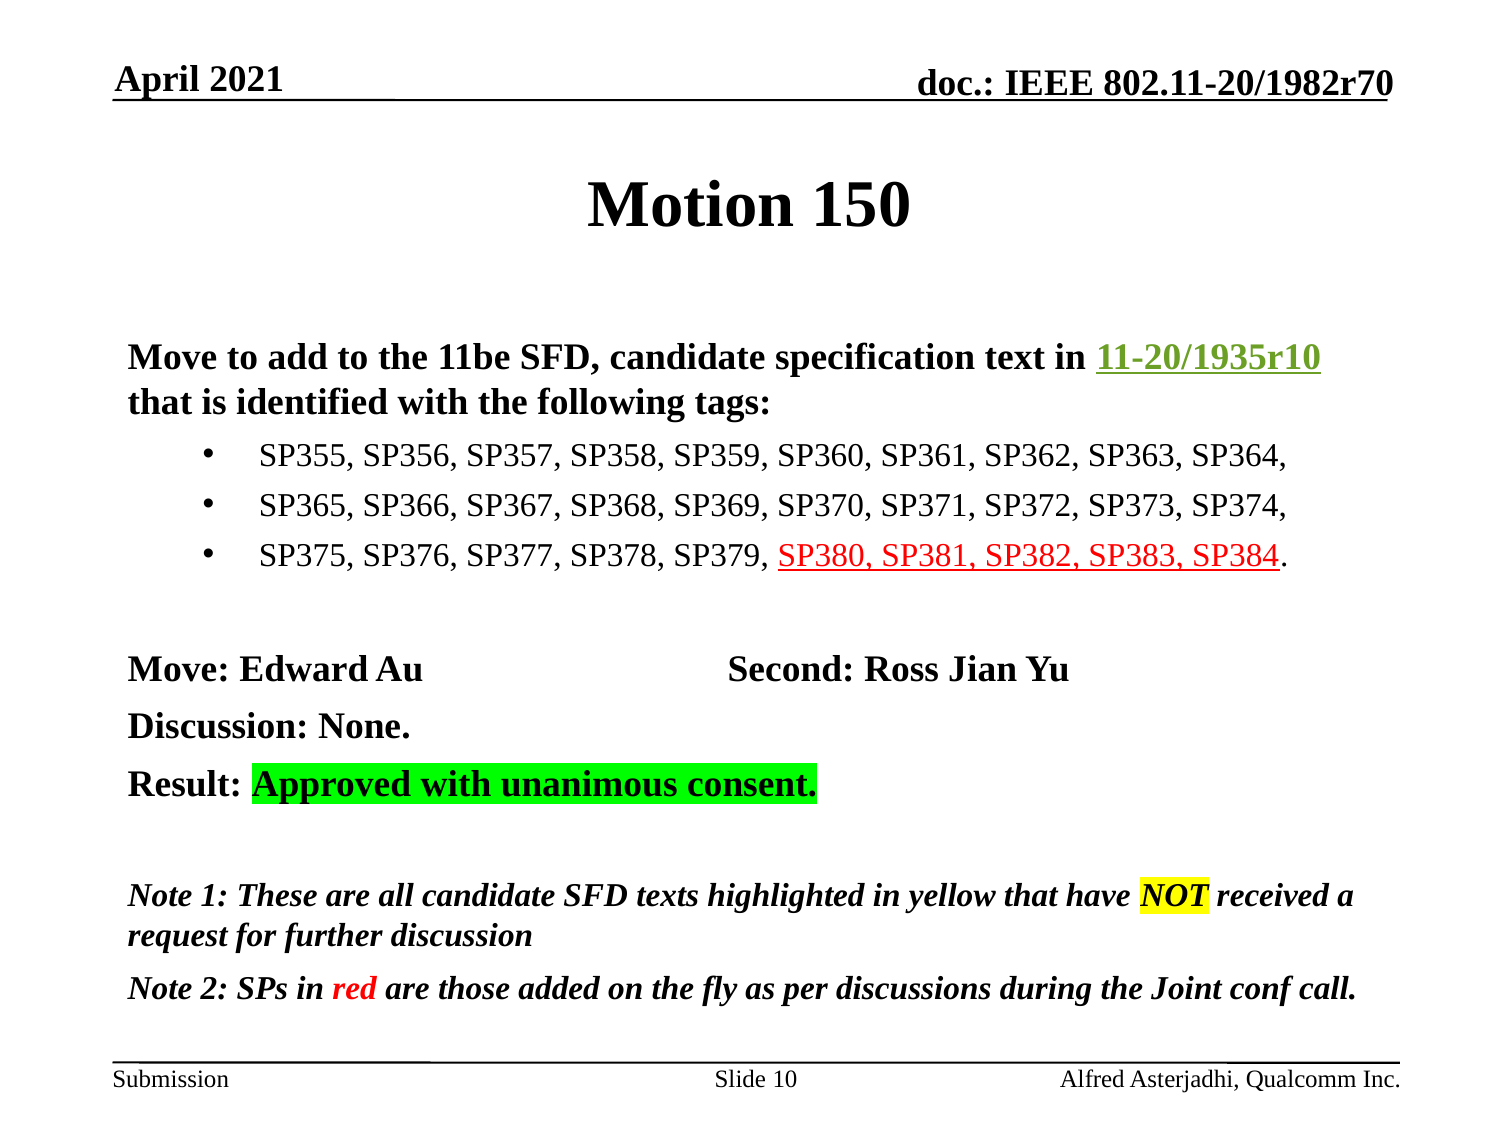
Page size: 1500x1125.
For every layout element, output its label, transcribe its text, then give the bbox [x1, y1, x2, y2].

title Motion 150 [112, 112, 1388, 288]
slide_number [114, 54, 423, 100]
footer Alfred Asterjadhi, Qualcomm Inc. [878, 1061, 1402, 1093]
list Move to add to the 11be SFD, candidate specification text in 11-20/1935r10 that is identified with the following tags: SP355, SP356, SP357, SP358, SP359, SP360, SP361, SP362, SP363, SP364, SP365, SP366, SP367, SP368, SP369, SP370, SP371, SP372, SP373, SP374, SP375, SP376, SP377, SP378, SP379, SP380, SP381, SP382, SP383, SP384. Move: Edward Au Second: Ross Jian Yu Discussion: None. Result: Approved with unanimous consent. Note 1: These are all candidate SFD texts highlighted in yellow that have NOT received a request for further discussion Note 2: SPs in red are those added on the fly as per discussions during the Joint conf call. [112, 324, 1388, 1051]
slide_number Slide 10 [712, 1061, 800, 1123]
